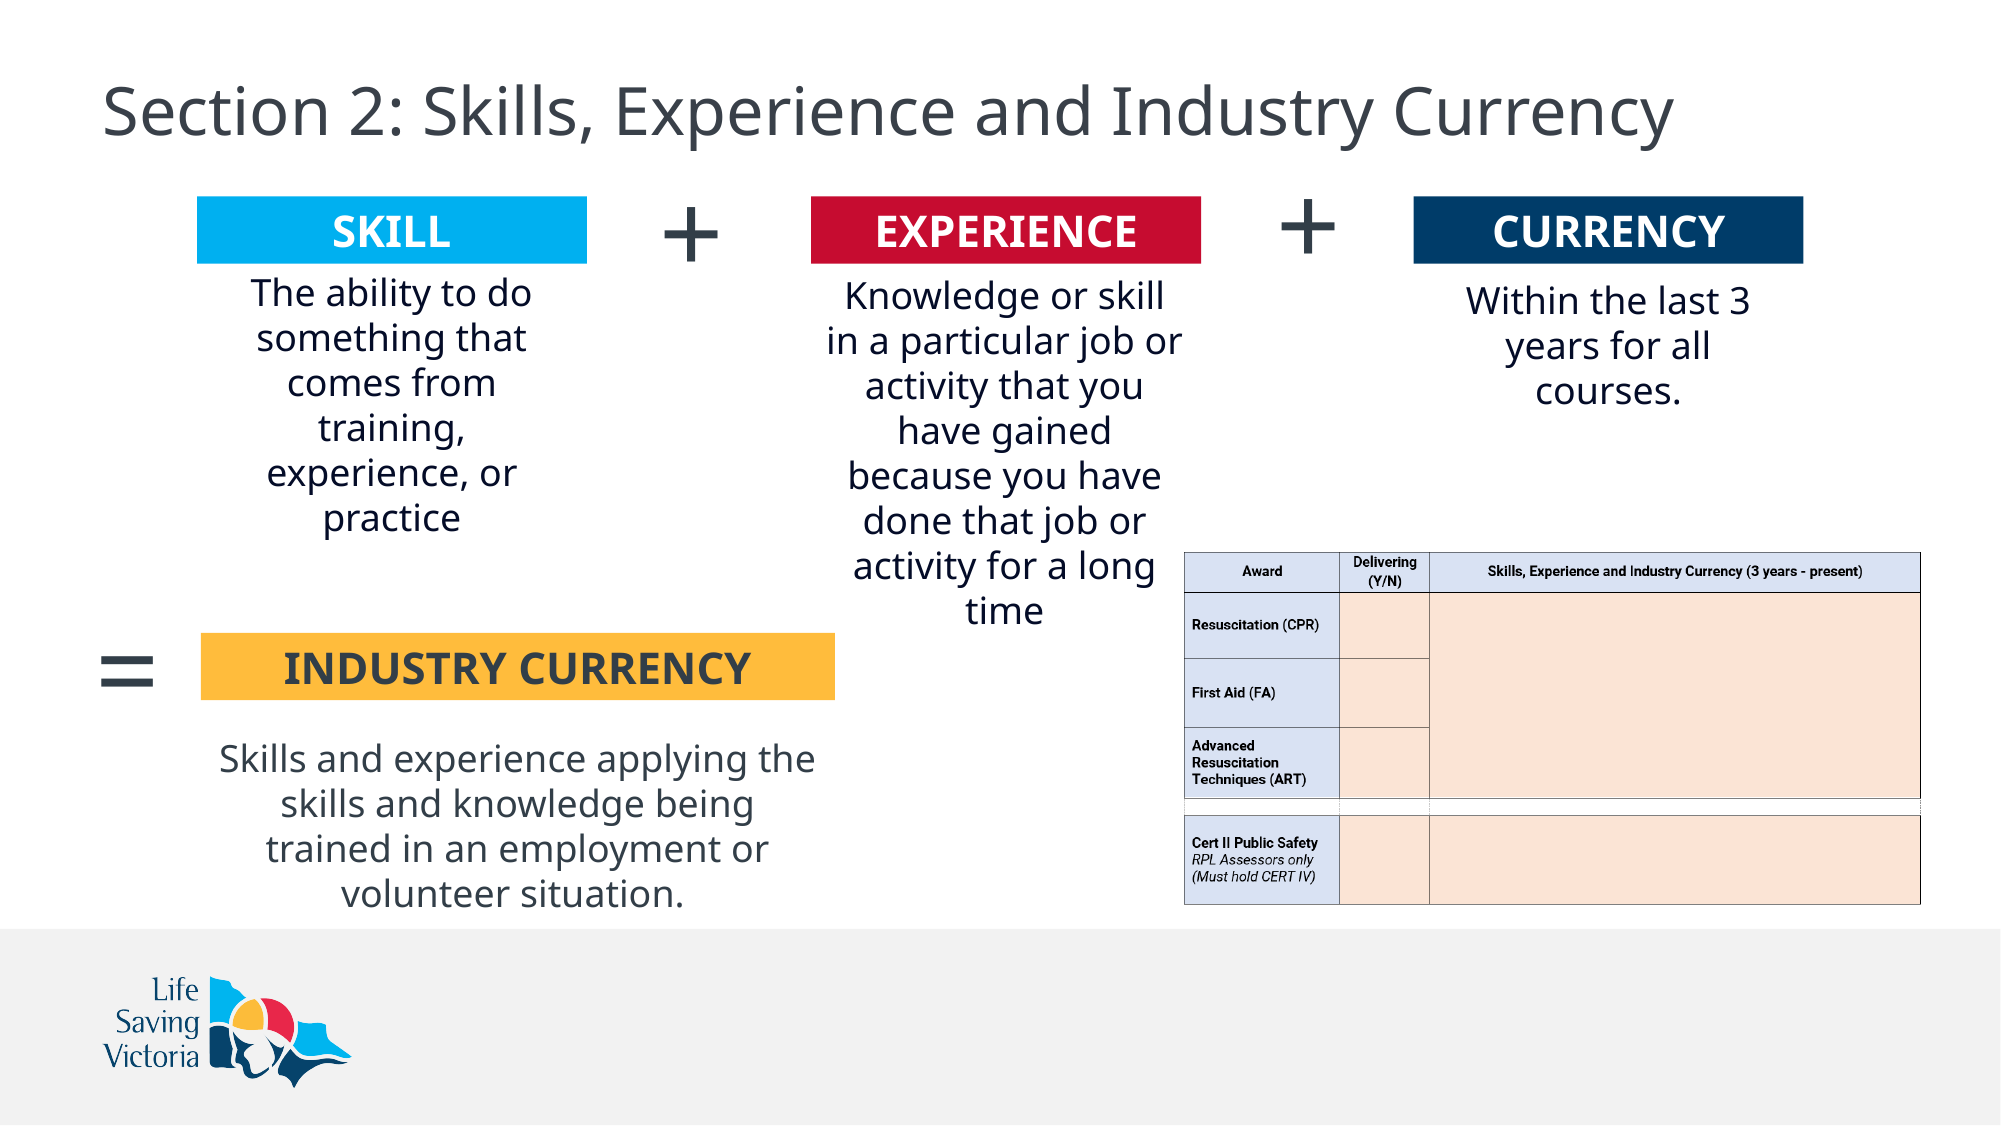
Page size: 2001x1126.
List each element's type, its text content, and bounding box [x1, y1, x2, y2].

text_box + [1261, 146, 1356, 296]
text_box The ability to do something that comes from training, experience, or practice [197, 261, 587, 546]
text_box = [80, 591, 175, 742]
text_box [127, 91, 1923, 175]
title Section 2: Skills, Experience and Industry Currency [102, 66, 1898, 150]
text_box + [644, 154, 740, 305]
text_box Knowledge or skill in a particular job or activity that you have gained because you have done that job or activity for a long time [809, 264, 1200, 640]
text_box CURRENCY [1413, 196, 1804, 264]
text_box Skills and experience applying the skills and knowledge being trained in an employment or volunteer situation. [200, 727, 835, 923]
text_box INDUSTRY CURRENCY [200, 632, 835, 701]
text_box SKILL [197, 196, 587, 261]
picture [1181, 549, 1923, 906]
text_box Within the last 3 years for all courses. [1413, 269, 1804, 420]
text_box EXPERIENCE [811, 196, 1202, 264]
picture [102, 976, 352, 1088]
